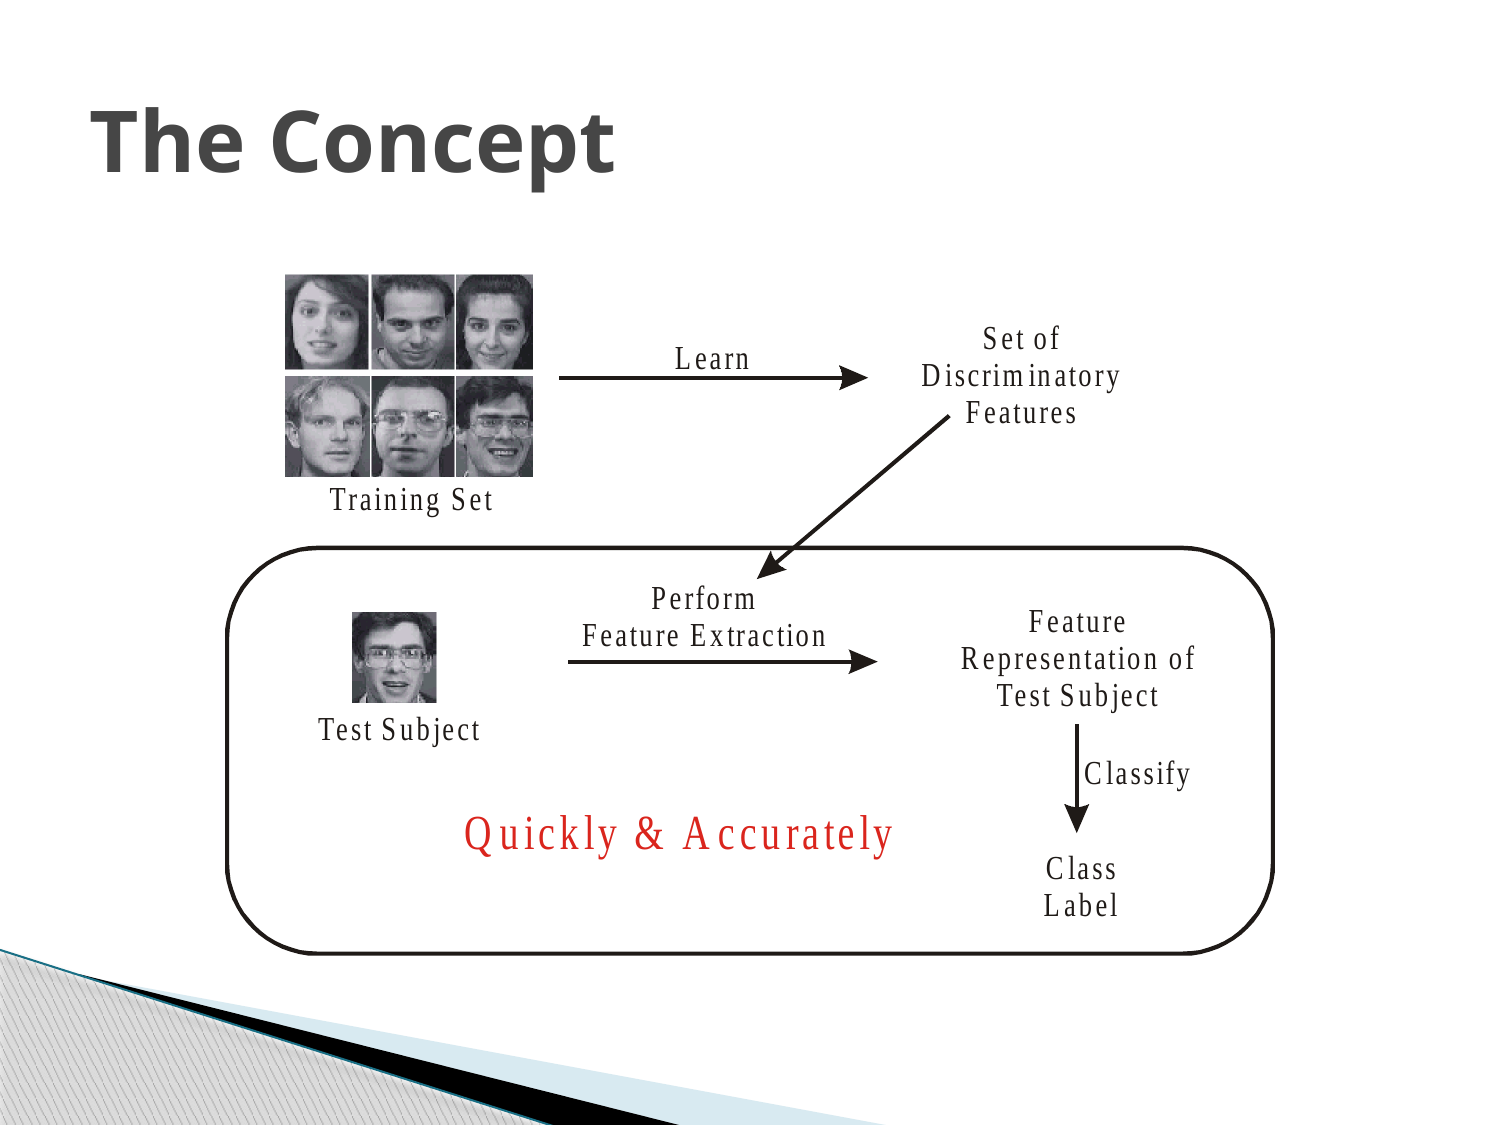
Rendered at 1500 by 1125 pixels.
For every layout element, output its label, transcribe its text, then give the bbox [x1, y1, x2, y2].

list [222, 269, 1278, 959]
title The Concept [75, 45, 1425, 233]
